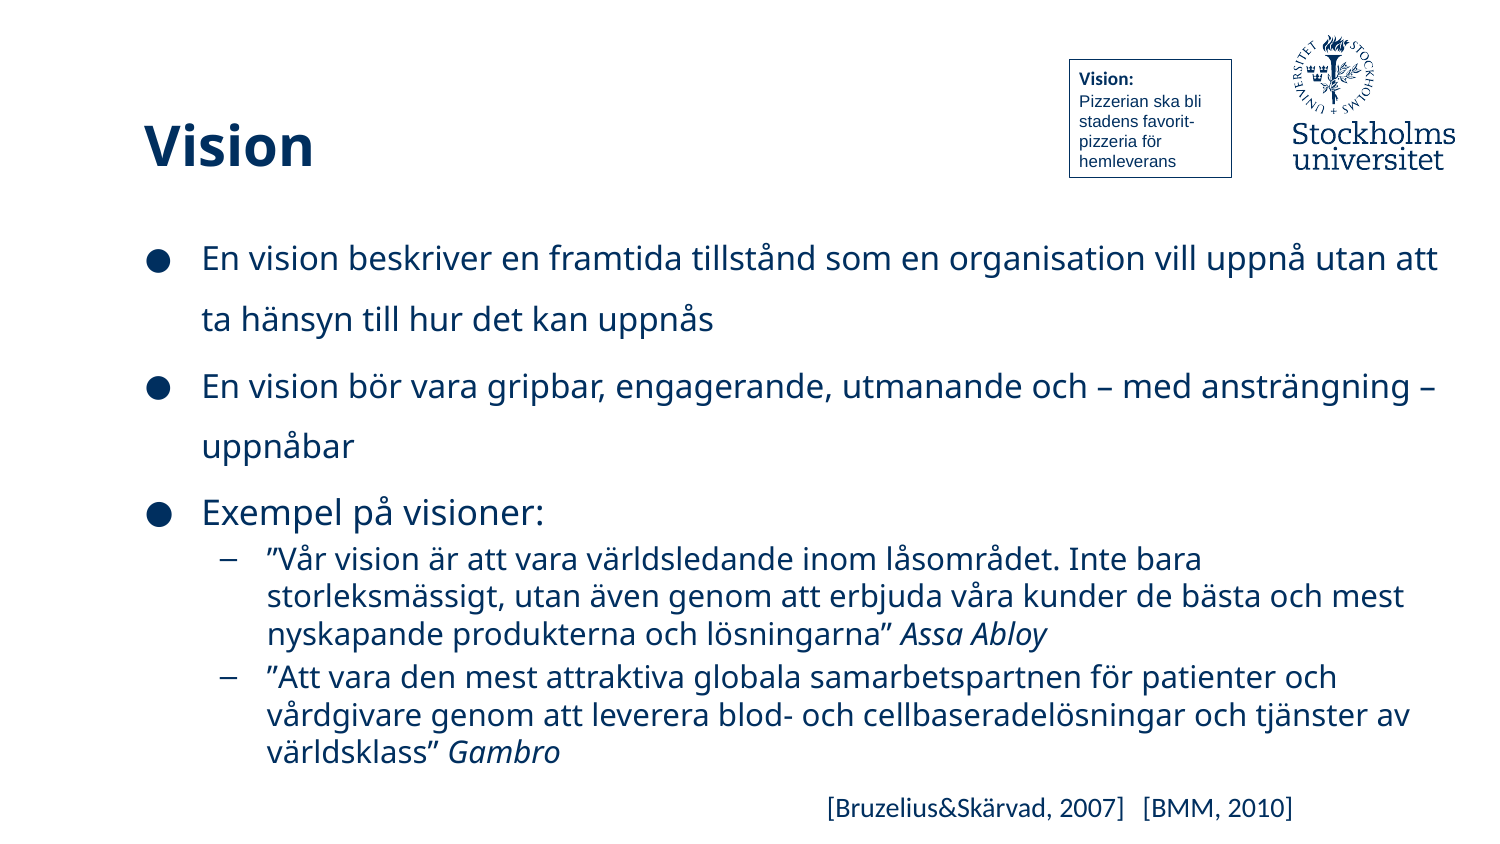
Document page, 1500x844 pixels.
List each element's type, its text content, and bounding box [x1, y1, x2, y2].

picture [1293, 35, 1455, 170]
text_box [BMM, 2010] [1127, 782, 1480, 831]
picture [1065, 56, 1254, 184]
title Vision [129, 102, 1254, 201]
text_box [Bruzelius&Skärvad, 2007] [812, 782, 1127, 831]
list En vision beskriver en framtida tillstånd som en organisation vill uppnå utan att ta hänsyn till hur det kan uppnås En vision bör vara gripbar, engagerande, utmanande och – med ansträngning – uppnåbar Exempel på visioner: ”Vår vision är att vara världsledande inom låsområdet. Inte bara storleksmässigt, utan även genom att erbjuda våra kunder de bästa och mest nyskapande produkterna och lösningarna” Assa Abloy ”Att vara den mest attraktiva globala samarbetspartnen för patienter och vårdgivare genom att leverera blod- och cellbaseradelösningar och tjänster av världsklass” Gambro [129, 209, 1459, 782]
